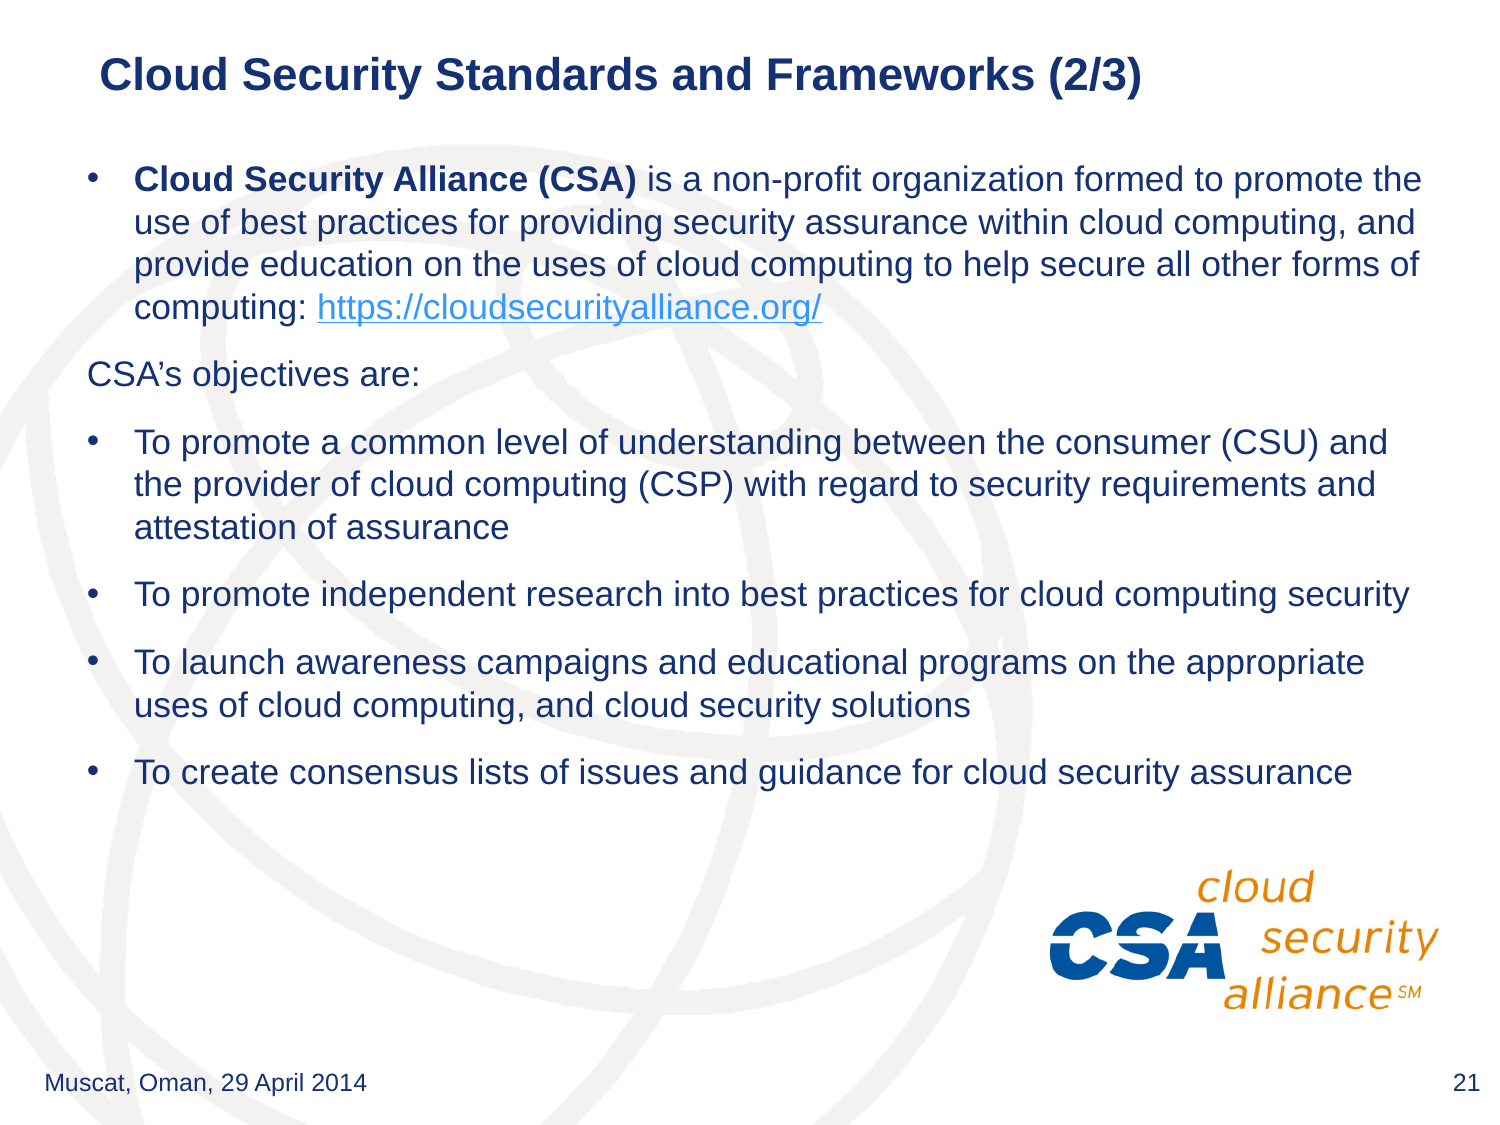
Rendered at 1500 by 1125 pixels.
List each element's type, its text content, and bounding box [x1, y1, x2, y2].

picture [0, 125, 1499, 1125]
text_box Cloud Security Standards and Frameworks (2/3) [84, 24, 1435, 149]
text_box Cloud Security Alliance (CSA) is a non-profit organization formed to promote the use of best practices for providing security assurance within cloud computing, and provide education on the uses of cloud computing to help secure all other forms of computing: https://cloudsecurityalliance.org/ CSA’s objectives are: To promote a common level of understanding between the consumer (CSU) and the provider of cloud computing (CSP) with regard to security requirements and attestation of assurance To promote independent research into best practices for cloud computing security To launch awareness campaigns and educational programs on the appropriate uses of cloud computing, and cloud security solutions To create consensus lists of issues and guidance for cloud security assurance [72, 149, 1447, 799]
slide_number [29, 1058, 692, 1111]
slide_number 21 [1271, 1058, 1497, 1125]
